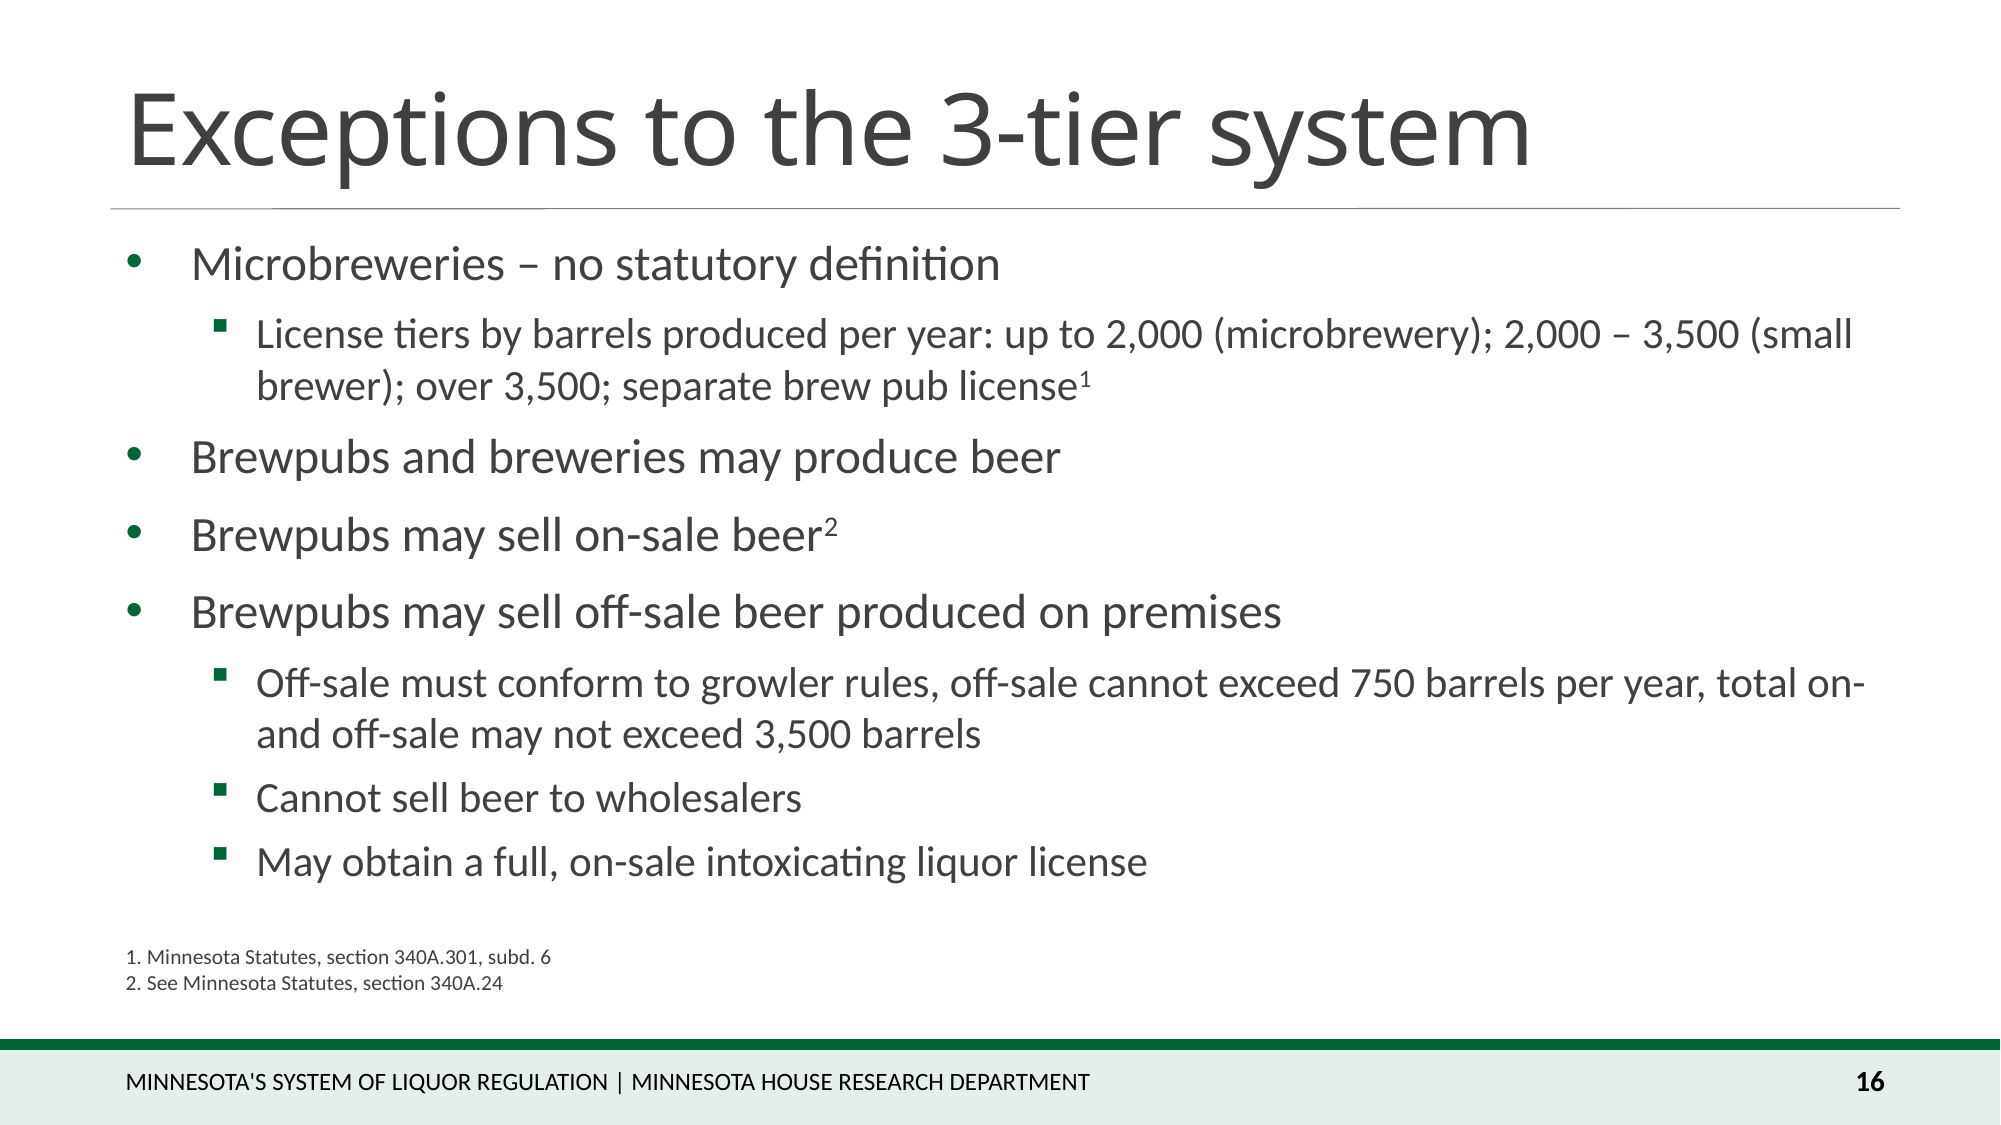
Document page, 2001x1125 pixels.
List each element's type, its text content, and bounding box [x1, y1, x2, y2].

title Exceptions to the 3-tier system [110, 47, 1900, 194]
slide_number 16 [1815, 1050, 1900, 1111]
list Microbreweries – no statutory definition License tiers by barrels produced per year: up to 2,000 (microbrewery); 2,000 – 3,500 (small brewer); over 3,500; separate brew pub license1 Brewpubs and breweries may produce beer Brewpubs may sell on-sale beer2 Brewpubs may sell off-sale beer produced on premises Off-sale must conform to growler rules, off-sale cannot exceed 750 barrels per year, total on- and off-sale may not exceed 3,500 barrels Cannot sell beer to wholesalers May obtain a full, on-sale intoxicating liquor license 1. Minnesota Statutes, section 340A.301, subd. 6 2. See Minnesota Statutes, section 340A.24 [110, 223, 1900, 1012]
footer Minnesota's System of Liquor Regulation | Minnesota House Research Department [110, 1050, 1132, 1111]
